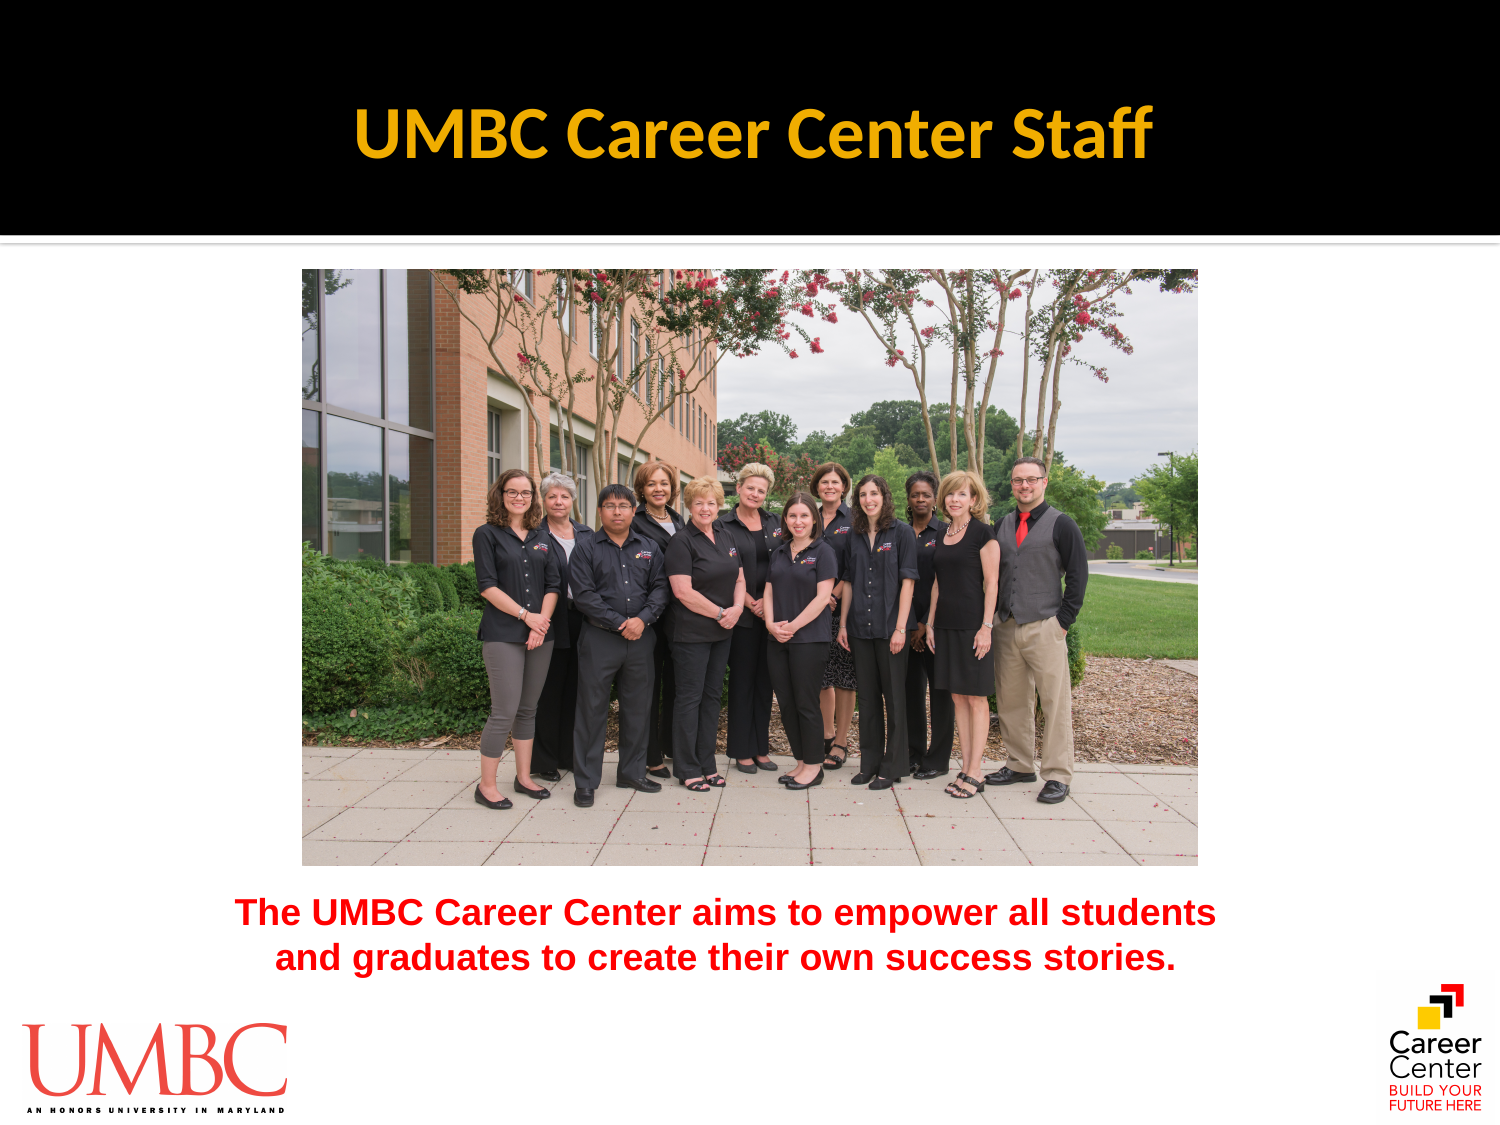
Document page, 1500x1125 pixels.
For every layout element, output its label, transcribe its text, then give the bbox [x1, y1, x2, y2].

picture [22, 1023, 287, 1113]
title UMBC Career Center Staff [75, 25, 1425, 231]
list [302, 269, 1198, 866]
picture [1376, 970, 1495, 1125]
text_box The UMBC Career Center aims to empower all students and graduates to create their own success stories. [184, 880, 1268, 986]
